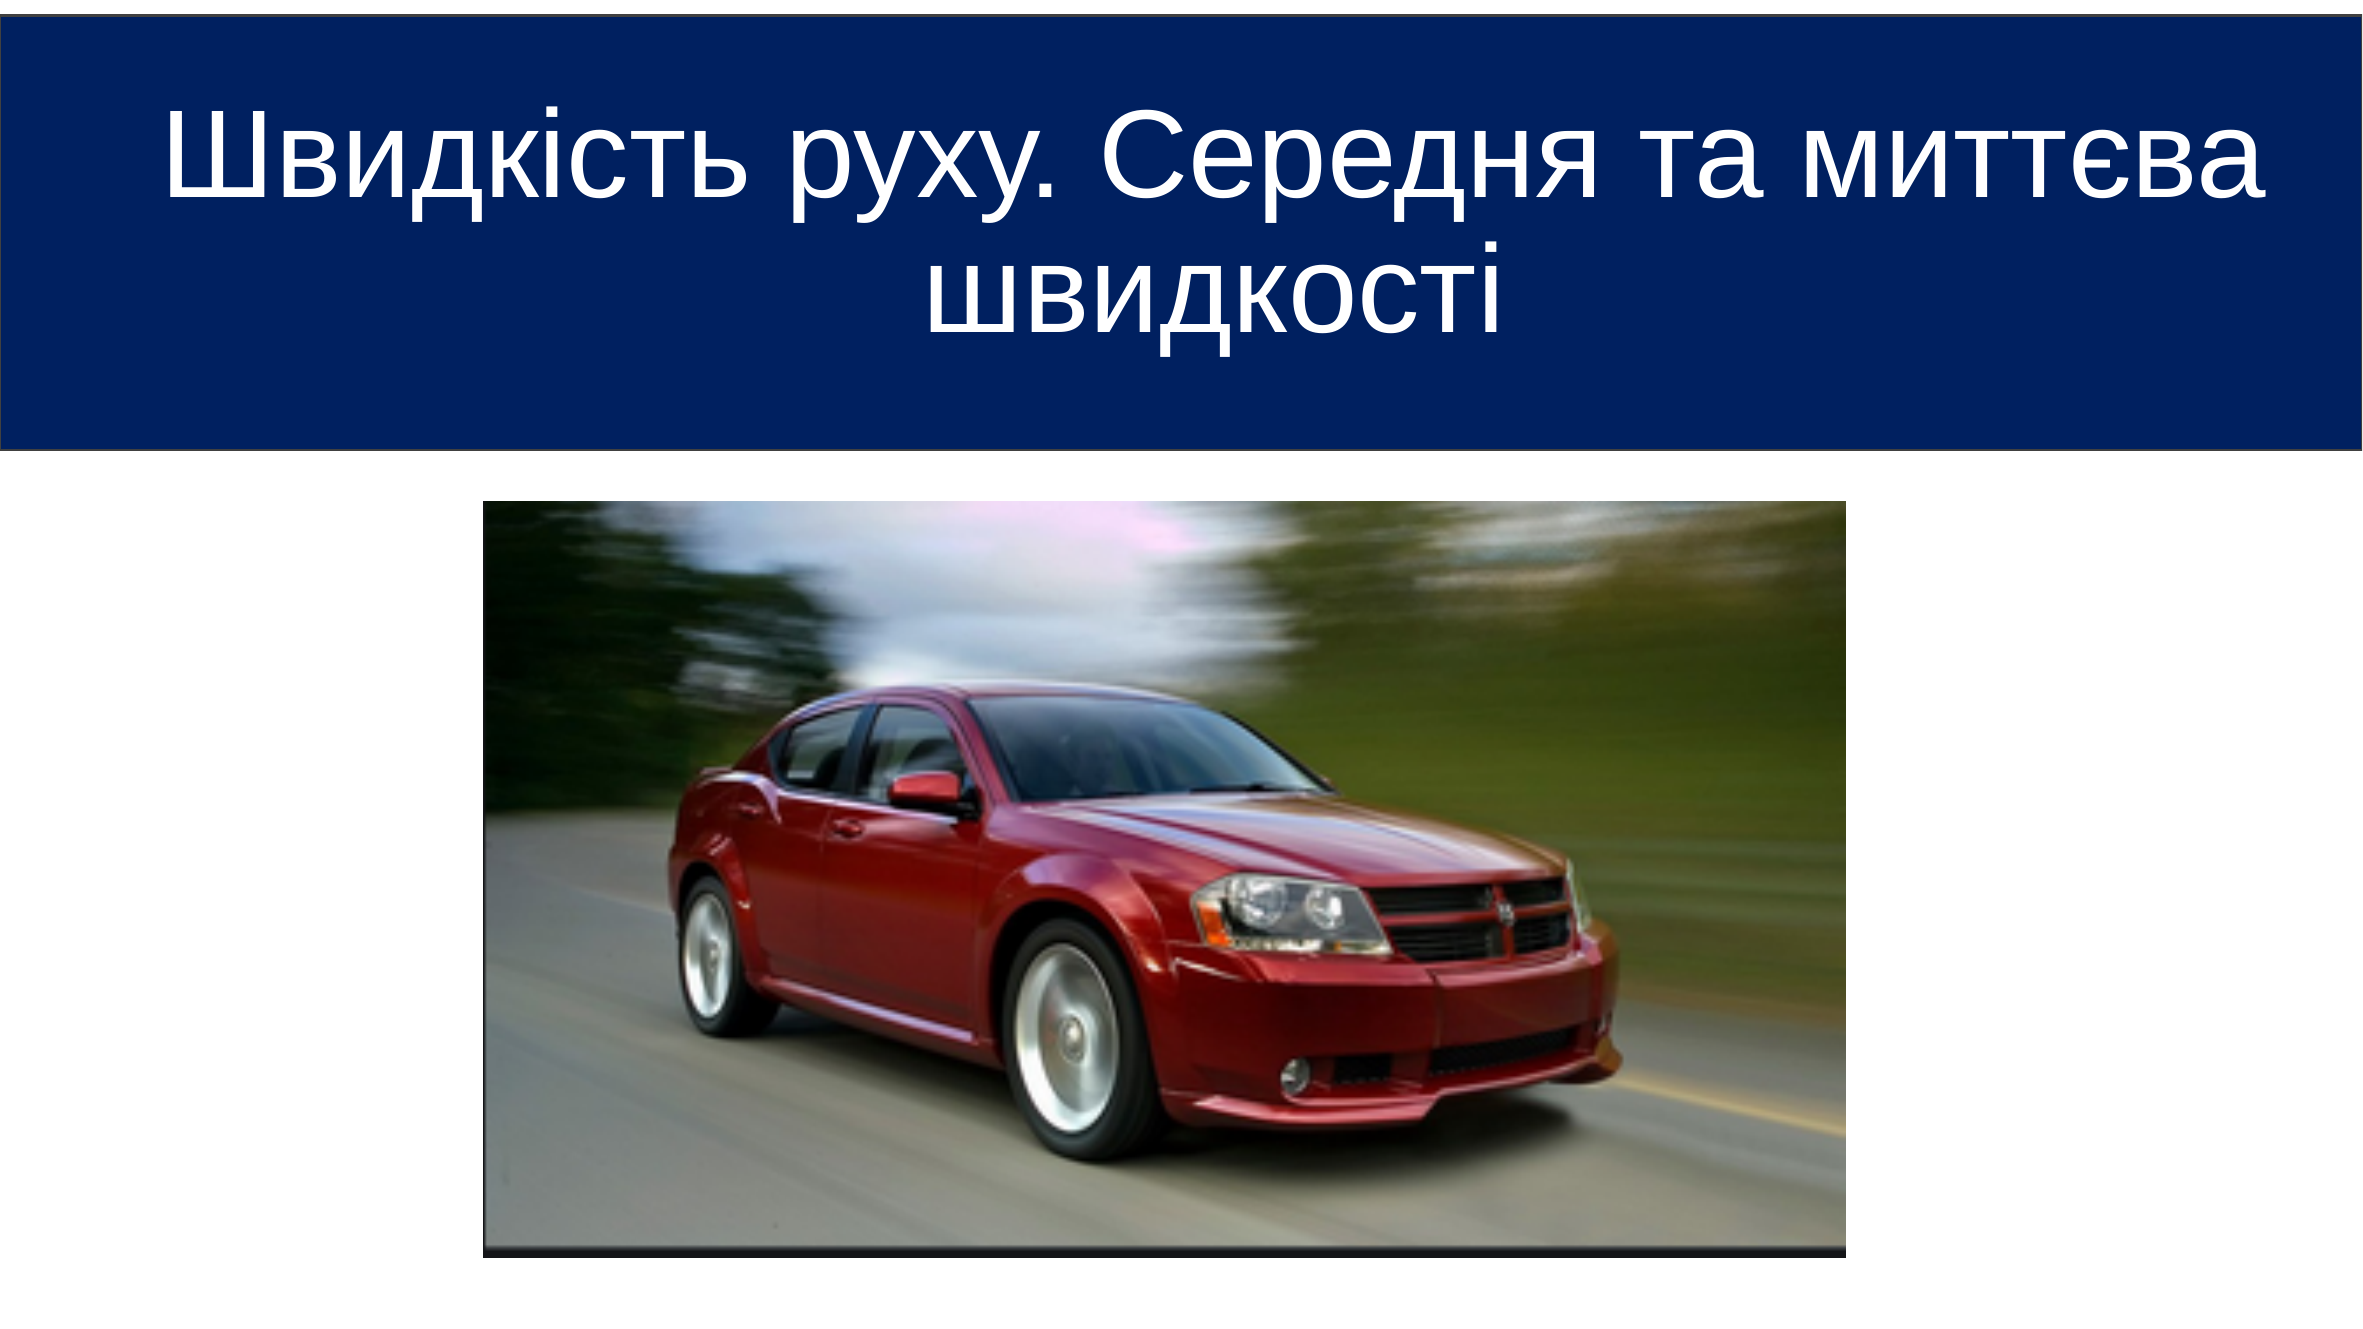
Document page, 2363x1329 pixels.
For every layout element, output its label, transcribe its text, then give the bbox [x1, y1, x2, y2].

title Швидкість руху. Середня та миттєва швидкості [0, 0, 2363, 450]
picture [483, 501, 1846, 1258]
